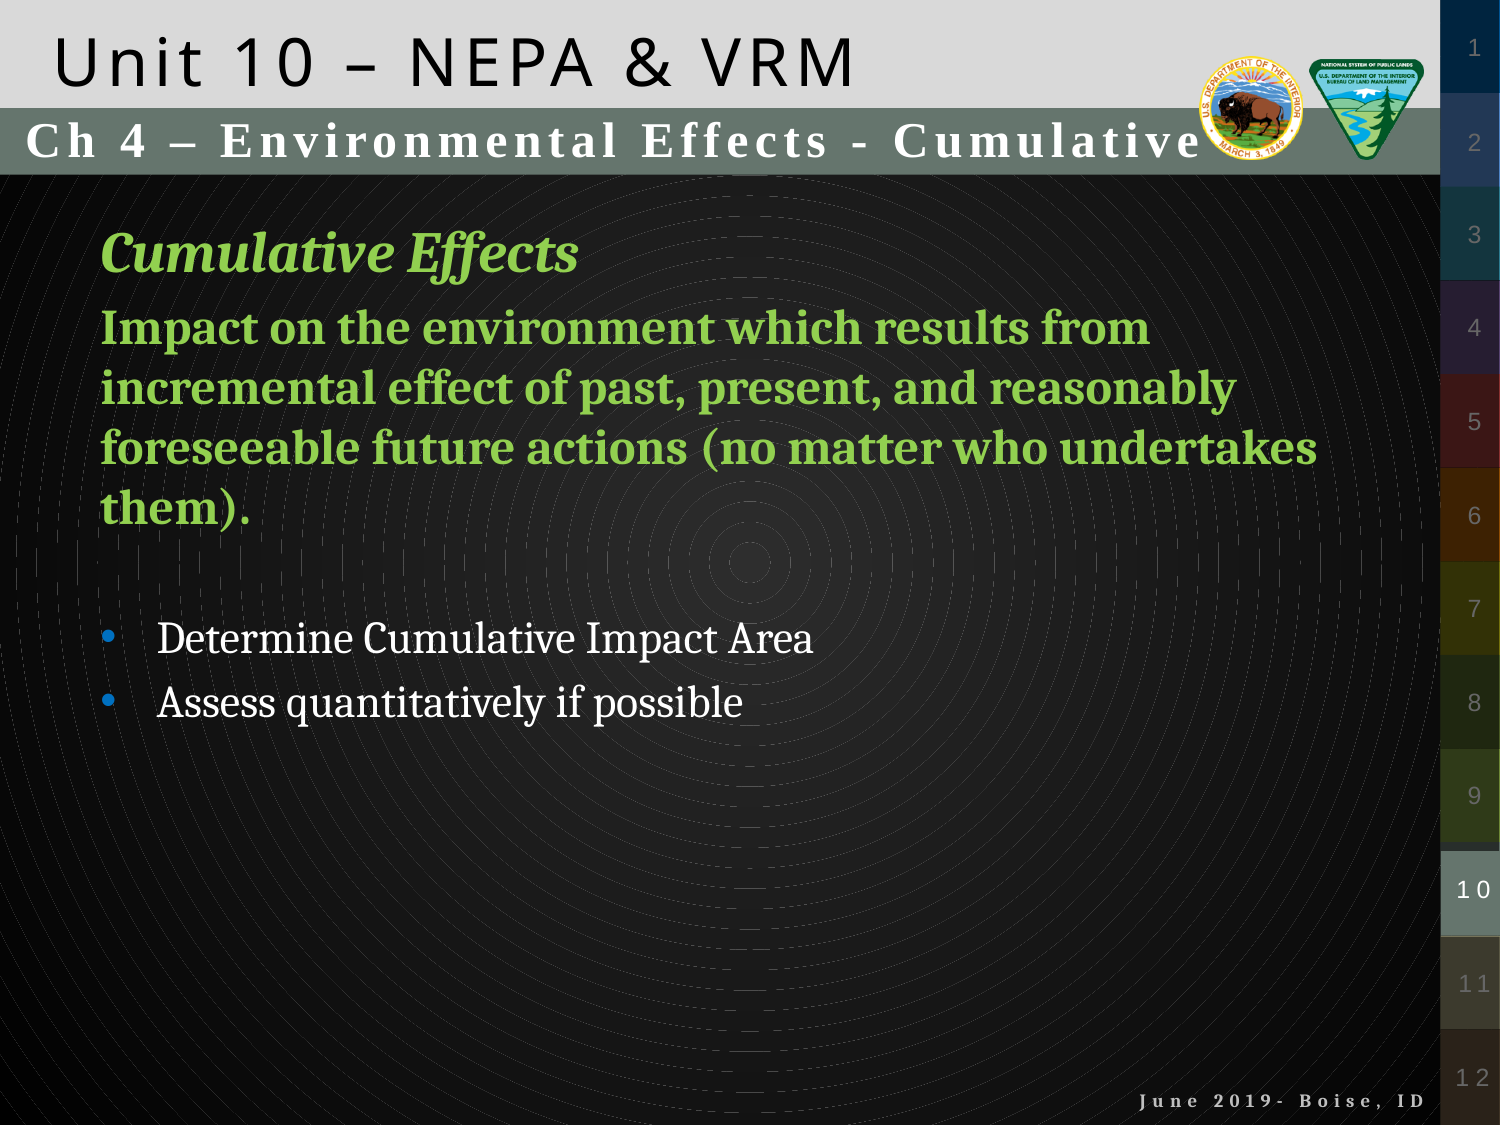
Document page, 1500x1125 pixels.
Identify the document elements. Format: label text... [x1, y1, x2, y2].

text_box [1440, 936, 1500, 1125]
picture [1309, 59, 1424, 160]
text_box [1440, 0, 1500, 851]
list Ch 4 – Environmental Effects - Cumulative [10, 99, 1291, 177]
picture [1200, 56, 1303, 160]
list Unit 10 – NEPA & VRM [37, 12, 1200, 99]
list Cumulative Effects Impact on the environment which results from incremental effect of past, present, and reasonably foreseeable future actions (no matter who undertakes them). Determine Cumulative Impact Area Assess quantitatively if possible [85, 207, 1369, 1023]
